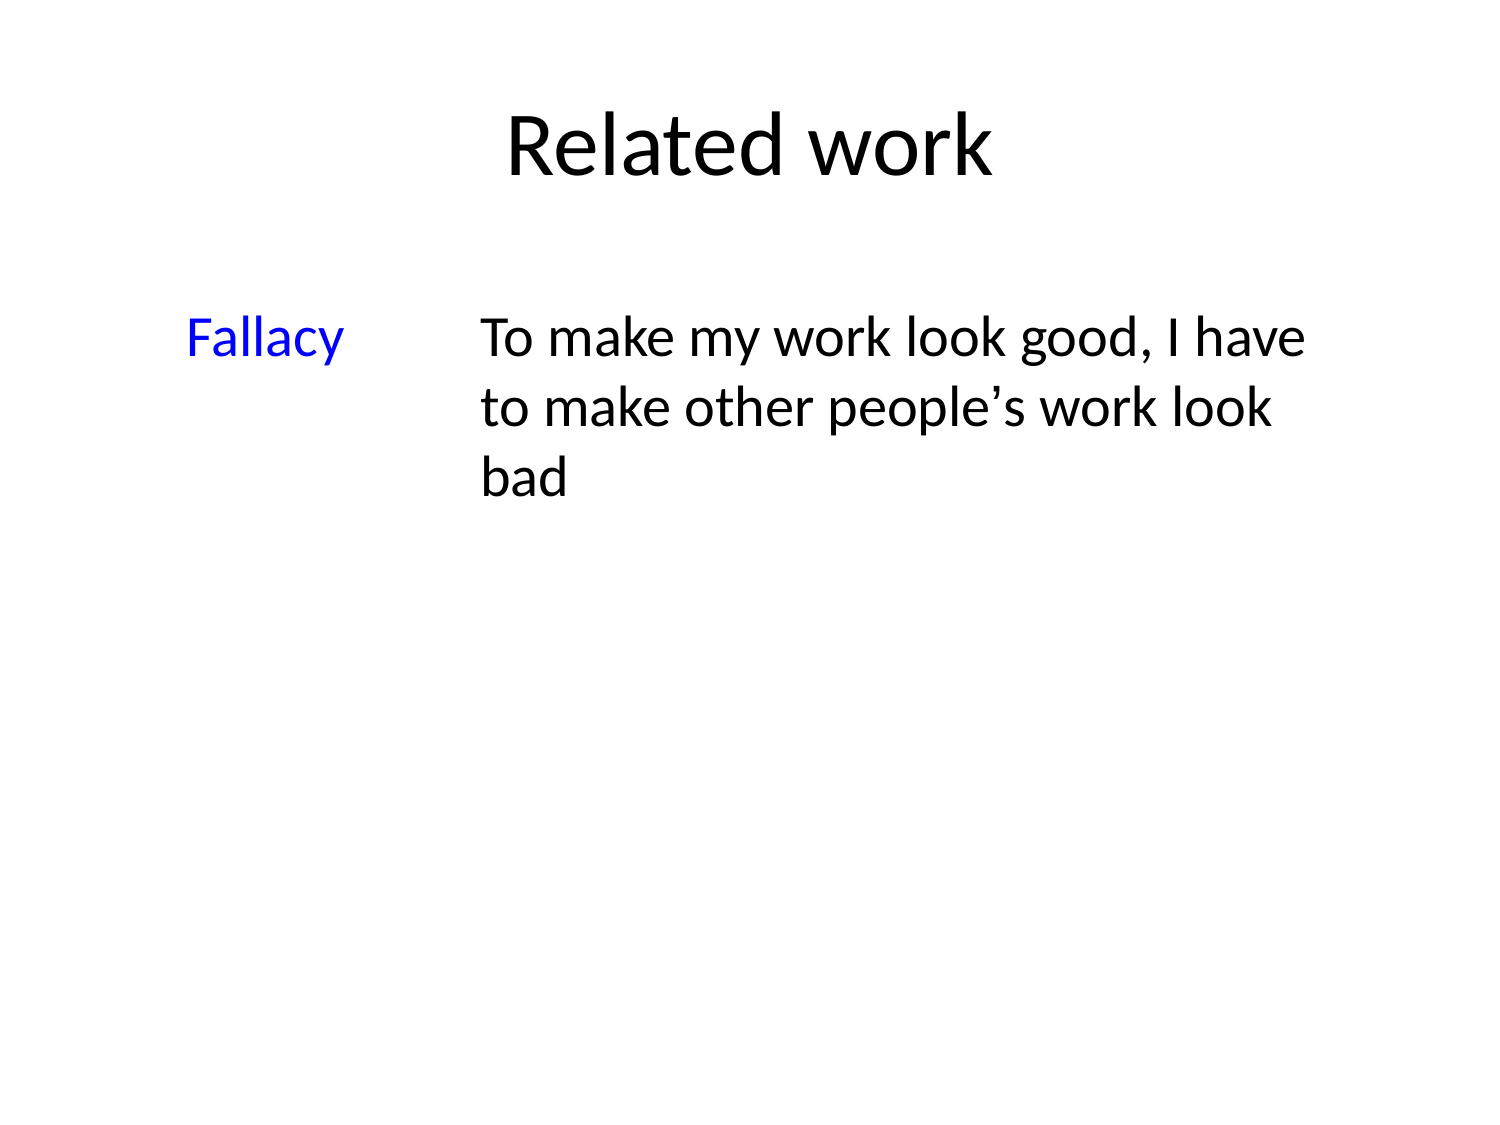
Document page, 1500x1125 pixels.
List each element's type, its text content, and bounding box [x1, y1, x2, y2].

title Related work [75, 45, 1425, 233]
list Fallacy To make my work look good, I have to make other people’s work look bad [171, 290, 1365, 944]
